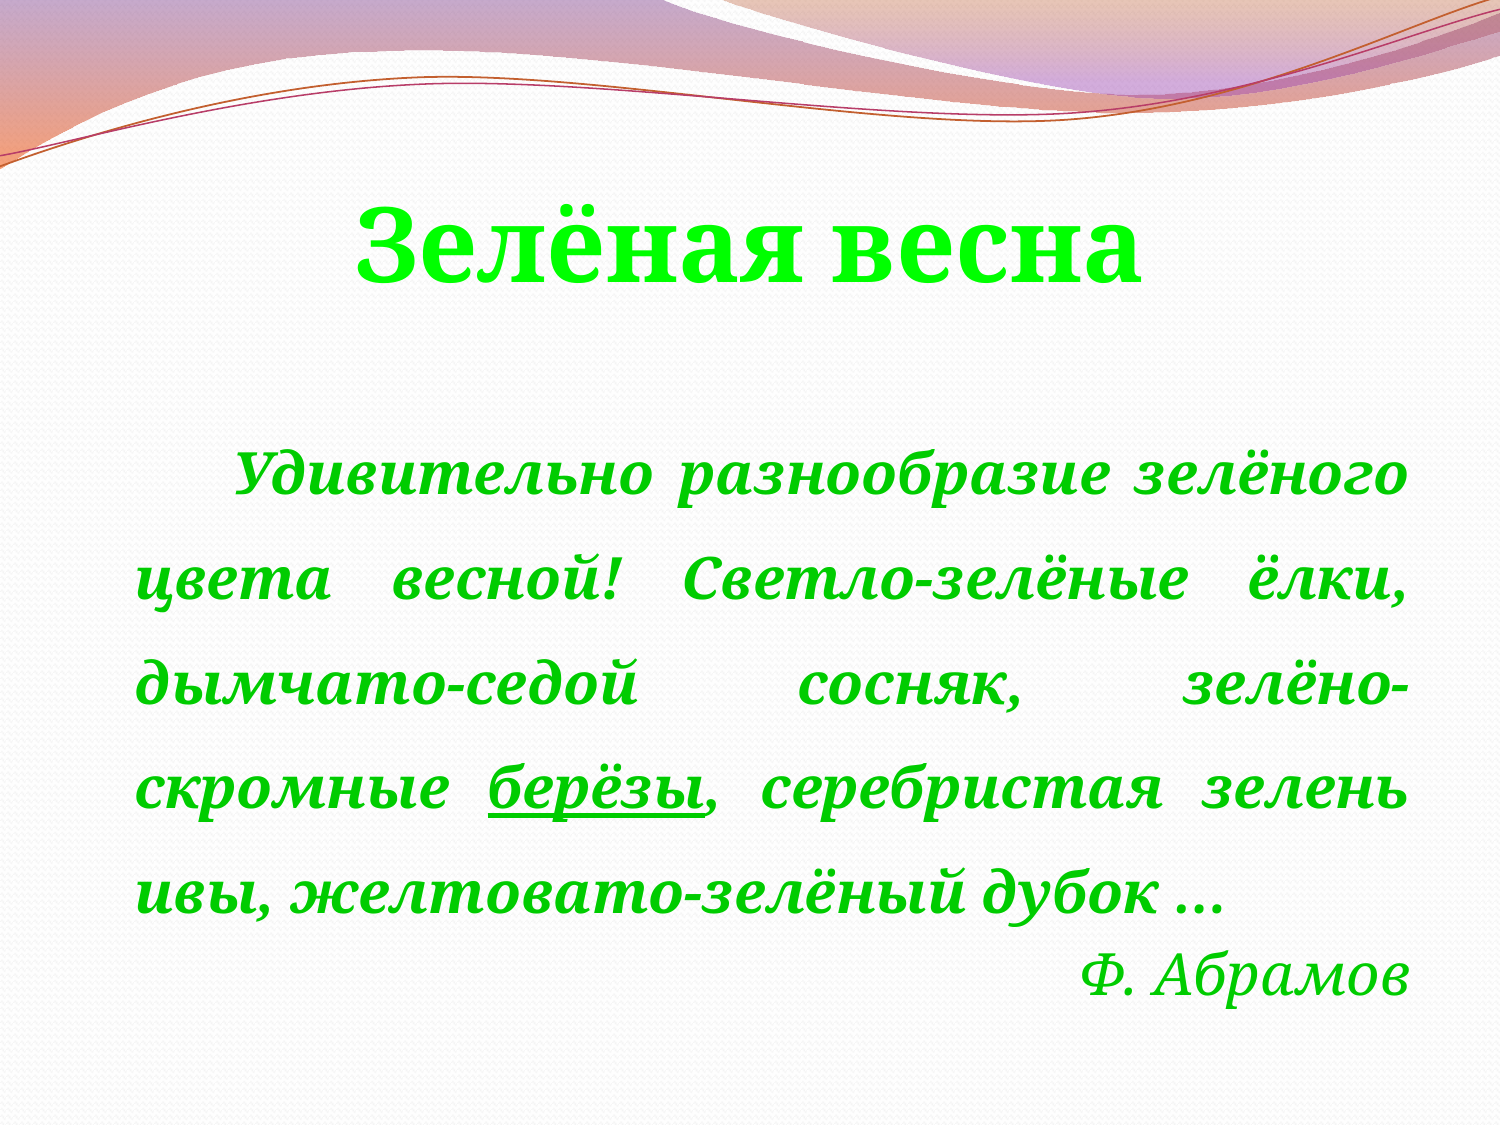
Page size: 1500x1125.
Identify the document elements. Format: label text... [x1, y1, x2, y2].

title Зелёная весна [75, 115, 1425, 303]
list Удивительно разнообразие зелёного цвета весной! Светло-зелёные ёлки, дымчато-седой сосняк, зелёно-скромные берёзы, серебристая зелень ивы, желтовато-зелёный дубок … Ф. Абрамов [75, 317, 1425, 1038]
